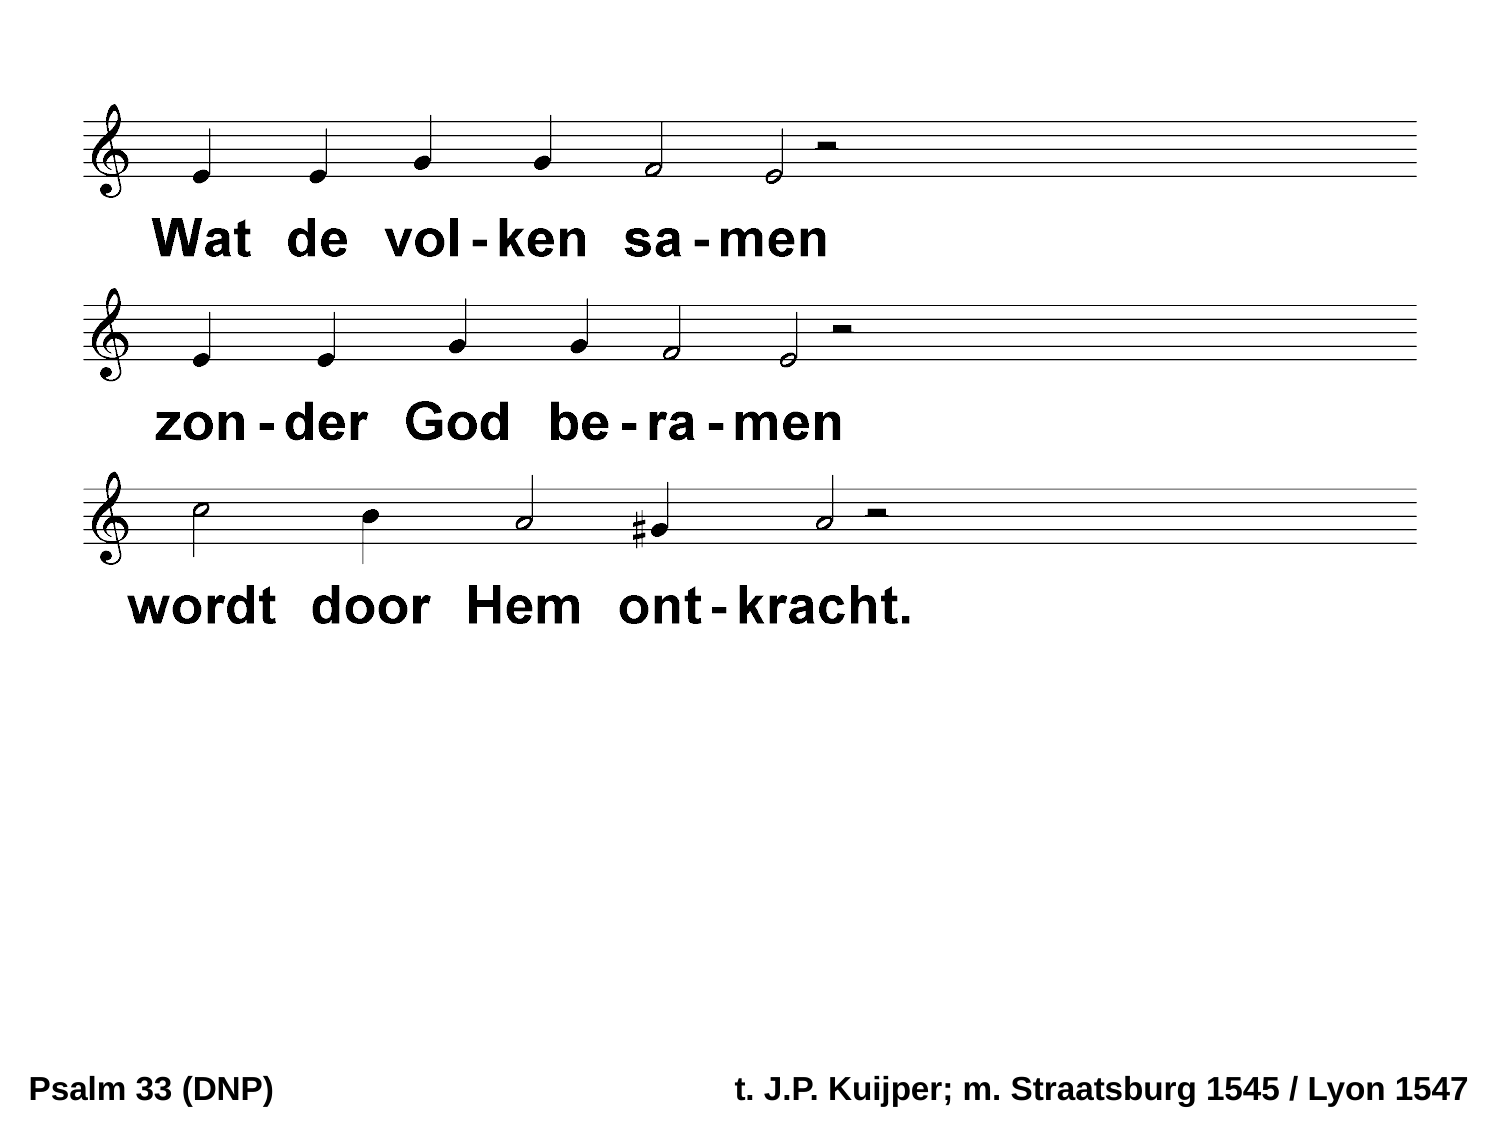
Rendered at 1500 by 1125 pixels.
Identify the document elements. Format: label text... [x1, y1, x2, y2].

picture [83, 103, 1417, 624]
text_box Psalm 33 (DNP) t. J.P. Kuijper; m. Straatsburg 1545 / Lyon 1547 [13, 1059, 1495, 1115]
